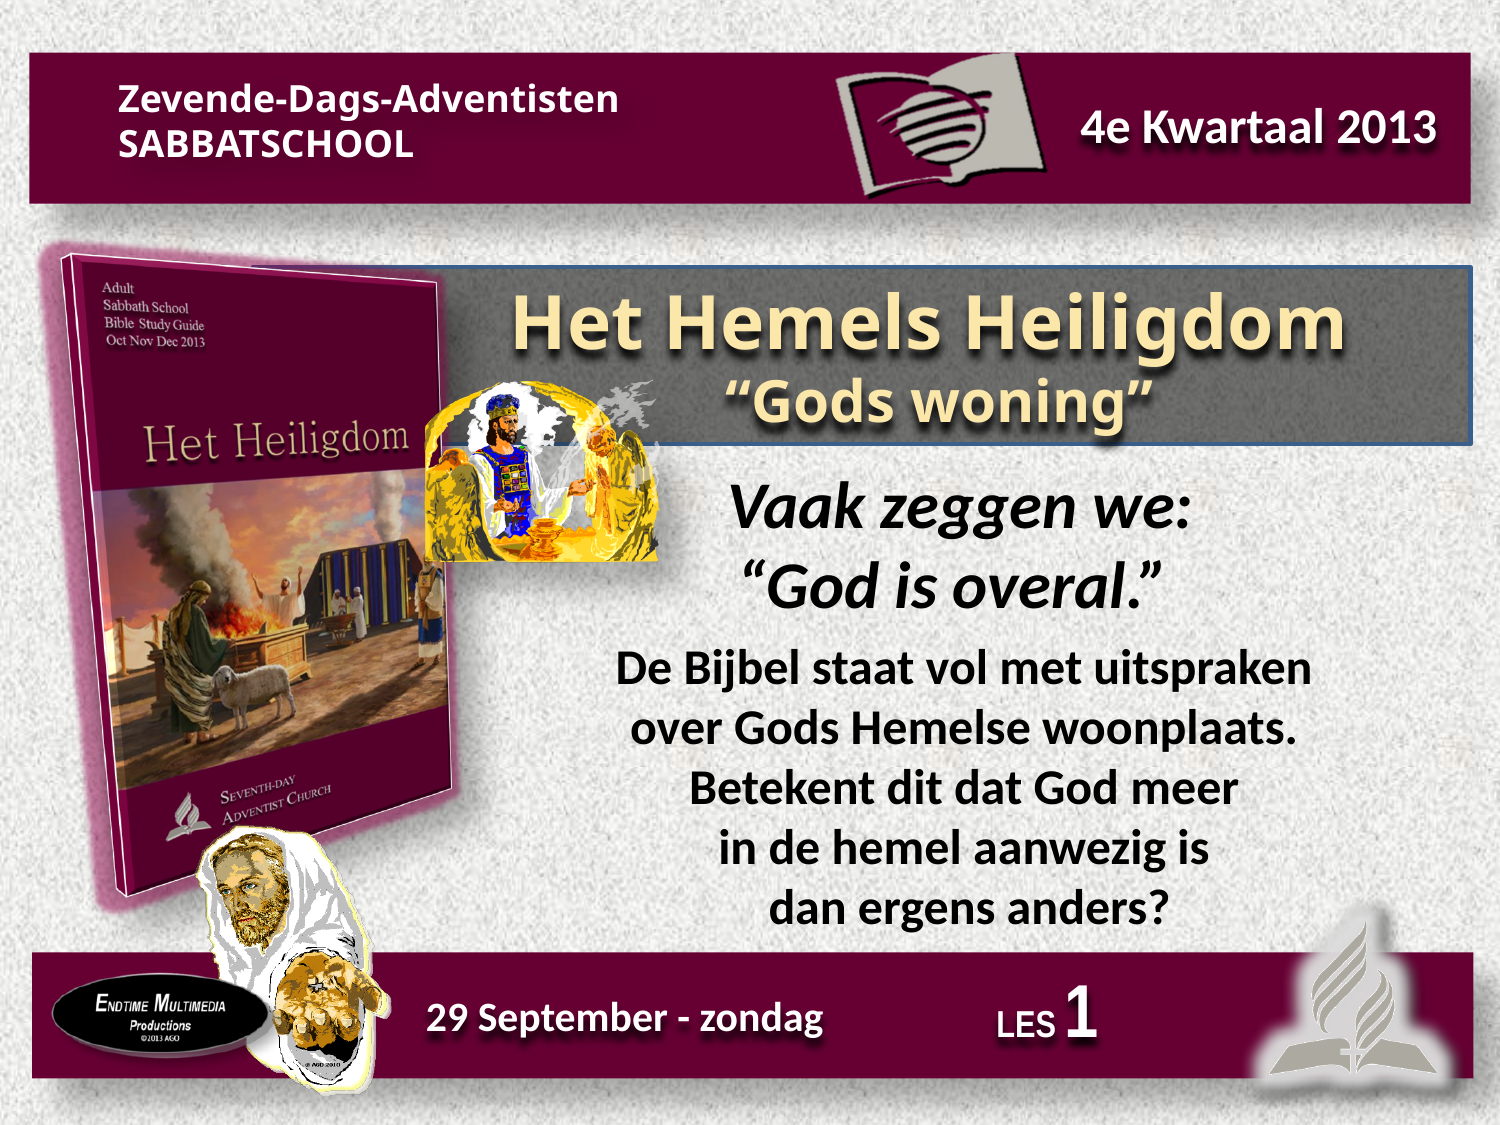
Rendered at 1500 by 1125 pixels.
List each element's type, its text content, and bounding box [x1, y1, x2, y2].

text_box Vaak zeggen we: “God is overal.” [593, 459, 1344, 627]
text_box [29, 52, 1471, 204]
picture [0, 0, 1500, 1125]
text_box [31, 821, 1474, 1096]
text_box De Bijbel staat vol met uitspraken over Gods Hemelse woonplaats. Betekent dit dat God meer in de hemel aanwezig is dan ergens anders? [502, 627, 1474, 821]
text_box Het Hemels Heiligdom “Gods woning” [499, 267, 1384, 442]
text_box [498, 265, 1473, 446]
